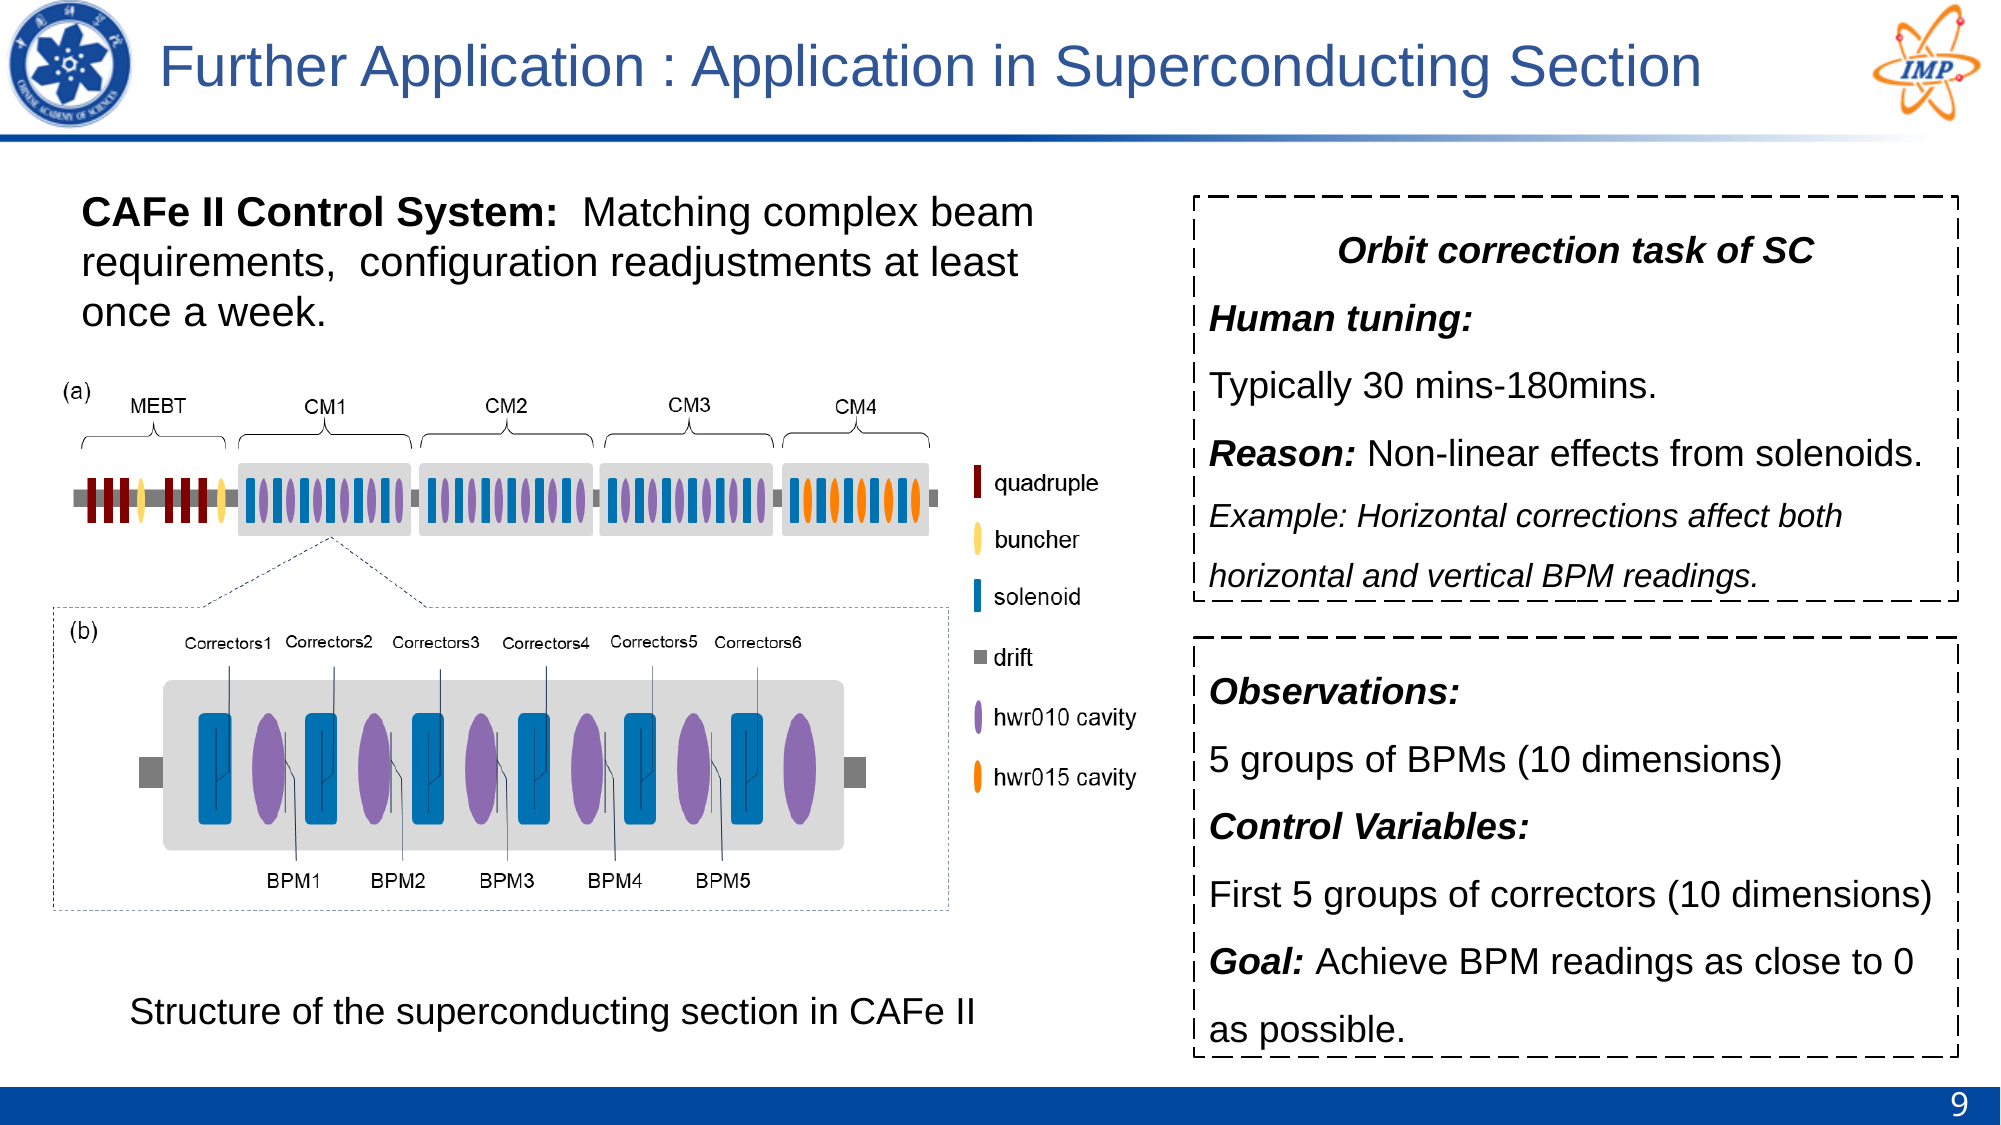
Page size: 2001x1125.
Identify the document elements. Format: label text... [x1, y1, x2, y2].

picture [0, 0, 2000, 148]
text_box CAFe II Control System: Matching complex beam requirements, configuration readjustments at least once a week. [66, 177, 1123, 343]
text_box 9 [1857, 1076, 1984, 1125]
text_box Further Application : Application in Superconducting Section [159, 28, 1841, 99]
text_box Orbit correction task of SC Human tuning: Typically 30 mins-180mins. Reason: Non-linear effects from solenoids. Example: Horizontal corrections affect both horizontal and vertical BPM readings. [1194, 196, 1959, 602]
picture [41, 351, 1152, 976]
text_box Structure of the superconducting section in CAFe II [114, 979, 1037, 1039]
text_box Observations: 5 groups of BPMs (10 dimensions) Control Variables: First 5 groups of correctors (10 dimensions) Goal: Achieve BPM readings as close to 0 as possible. [1194, 637, 1959, 1057]
